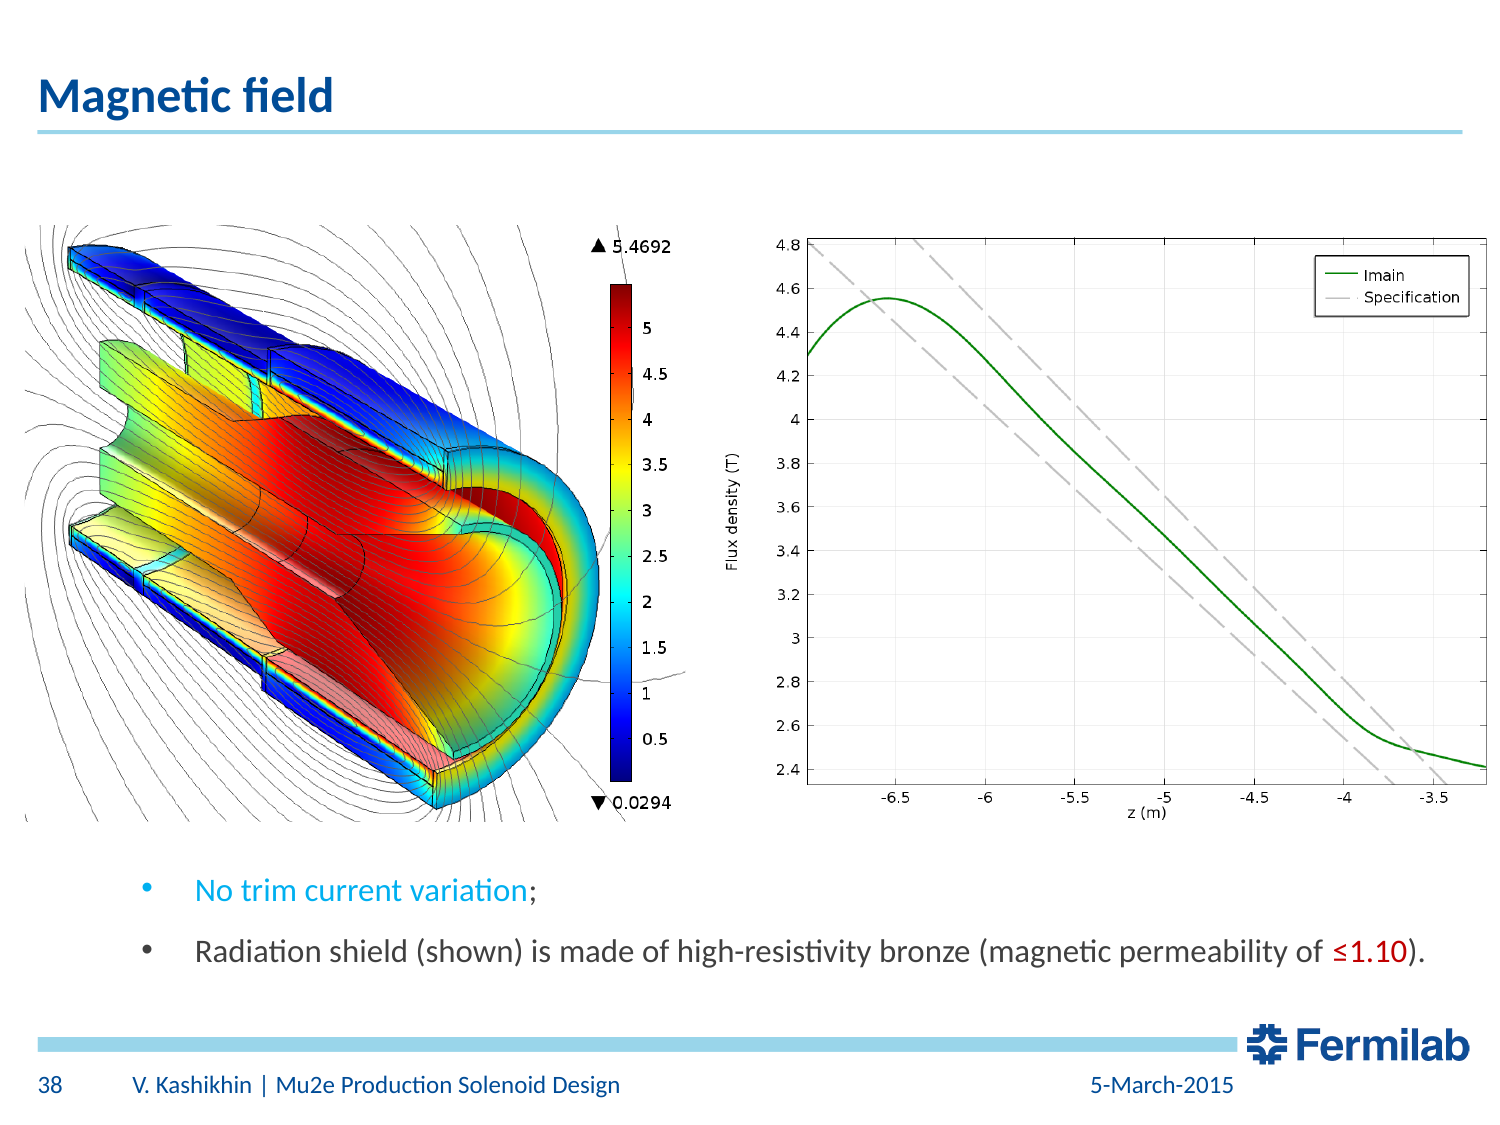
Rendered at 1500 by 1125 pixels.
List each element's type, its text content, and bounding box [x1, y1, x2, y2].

list No trim current variation; Radiation shield (shown) is made of high-resistivity bronze (magnetic permeability of ≤1.10). [141, 867, 1442, 981]
title Magnetic field [37, 17, 1463, 123]
footer V. Kashikhin | Mu2e Production Solenoid Design [132, 1068, 1014, 1109]
picture [0, 0, 1500, 1125]
slide_number 5-March-2015 [1058, 1068, 1235, 1109]
slide_number 38 [37, 1068, 111, 1109]
